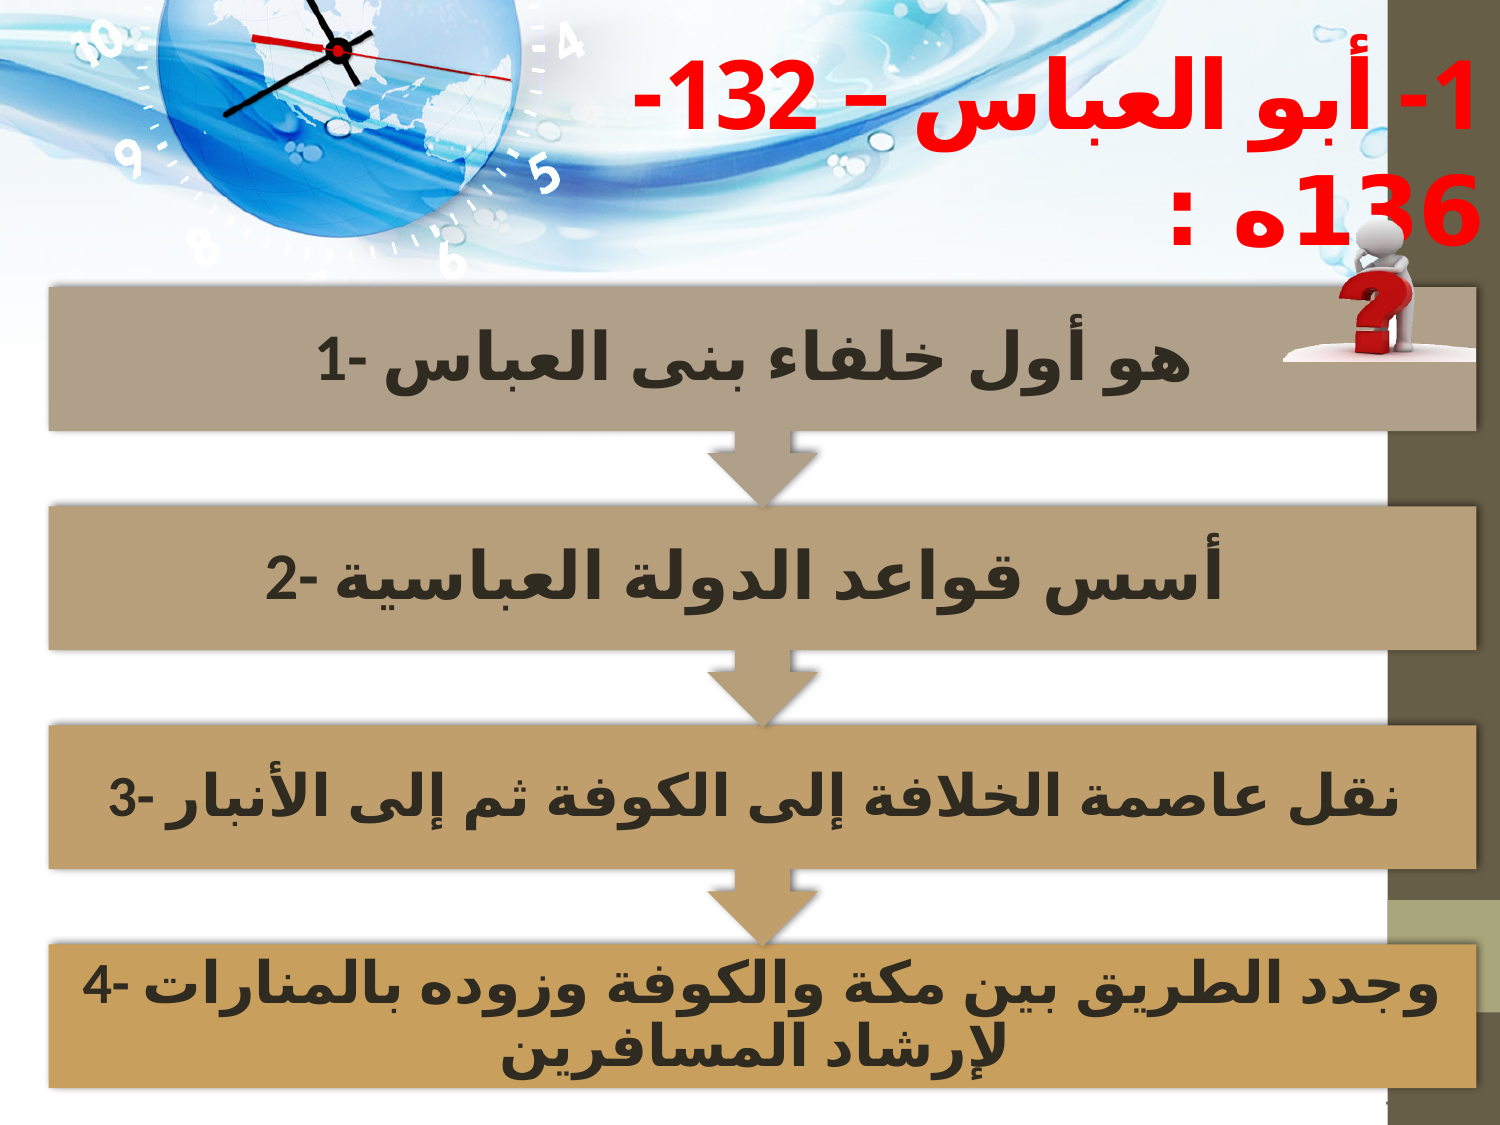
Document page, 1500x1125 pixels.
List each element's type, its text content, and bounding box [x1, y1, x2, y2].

picture [0, 0, 1477, 1125]
title 1- أبو العباس – 132- 136ه : [347, 86, 1500, 212]
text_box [48, 286, 1477, 1089]
